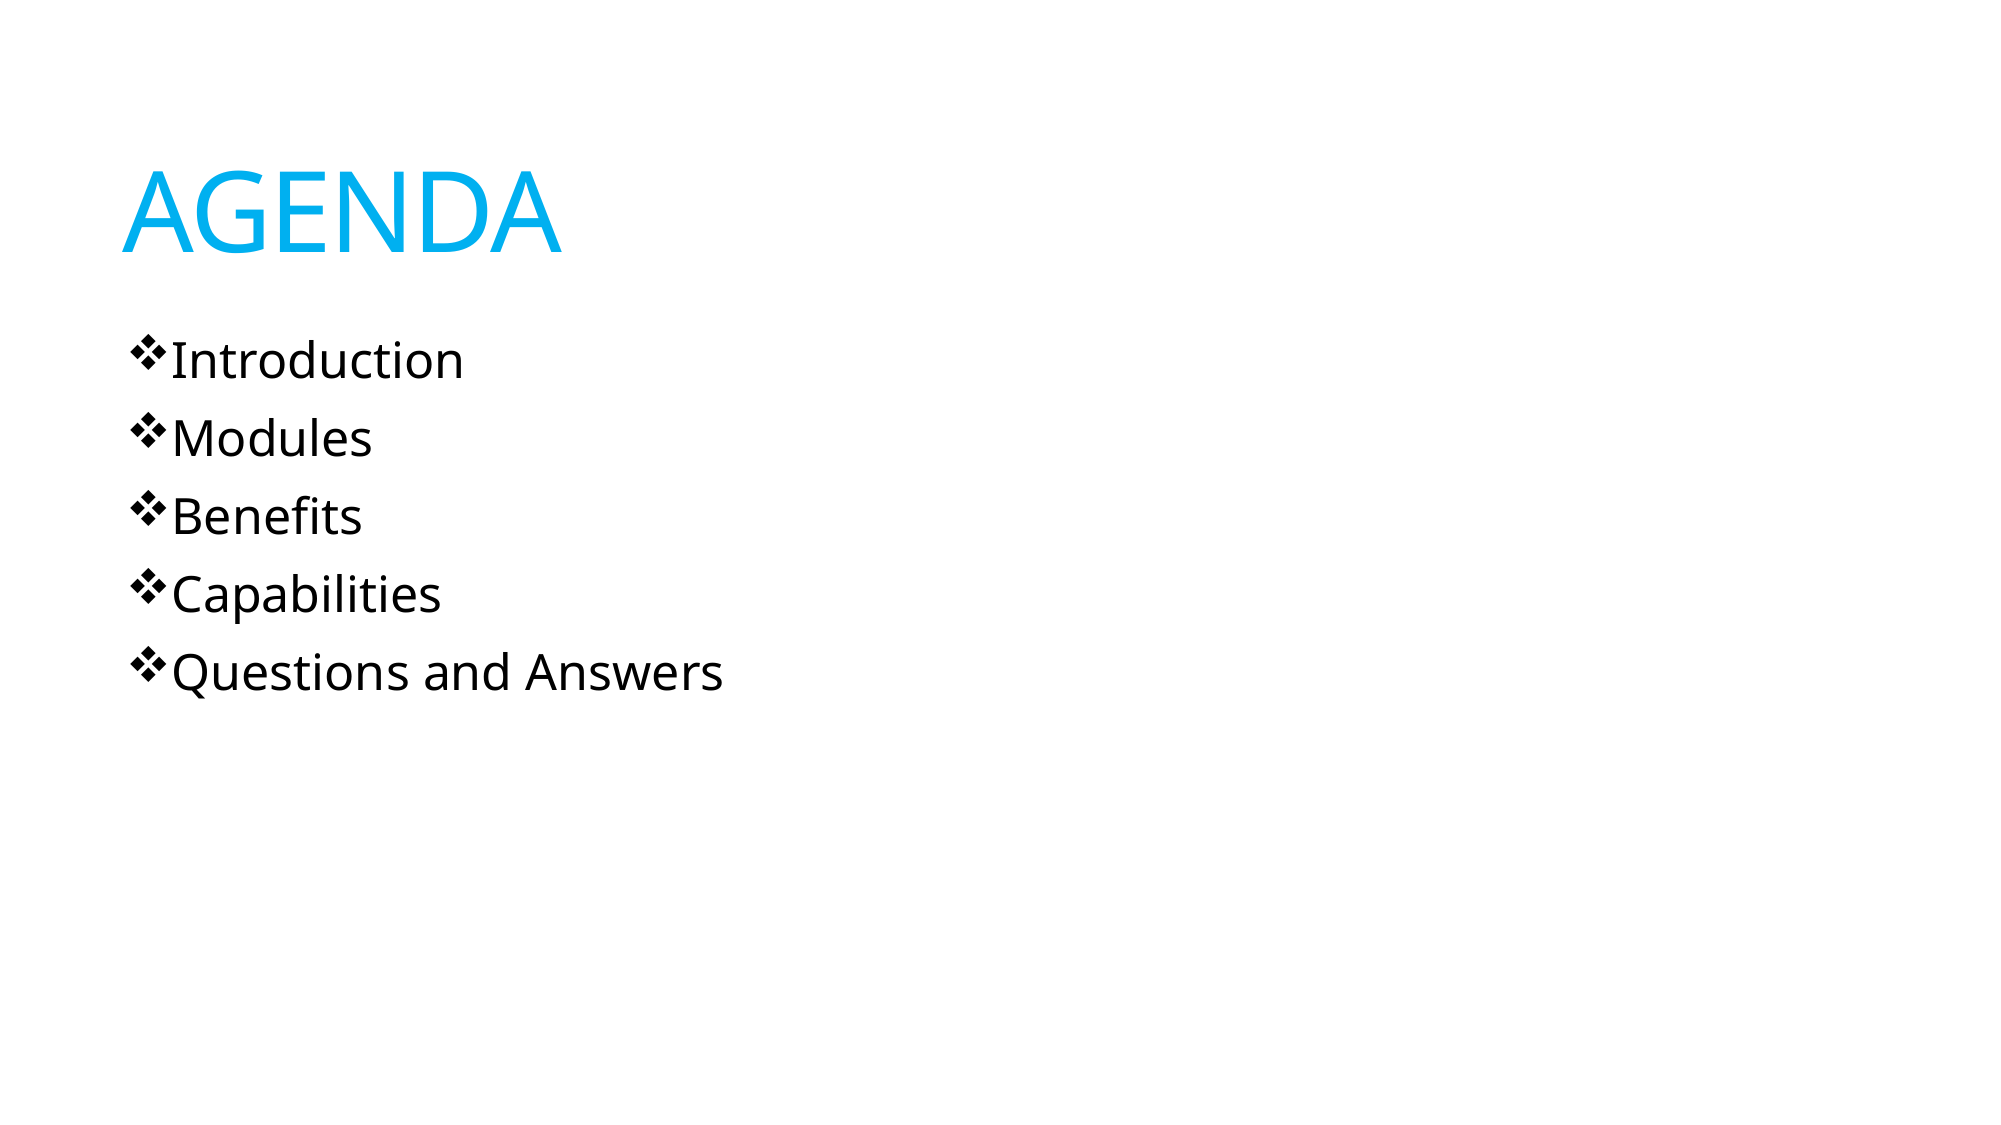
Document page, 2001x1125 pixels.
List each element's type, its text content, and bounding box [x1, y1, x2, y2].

title AGENDA [107, 81, 1875, 354]
list Introduction Modules Benefits Capabilities Questions and Answers [111, 329, 1876, 948]
